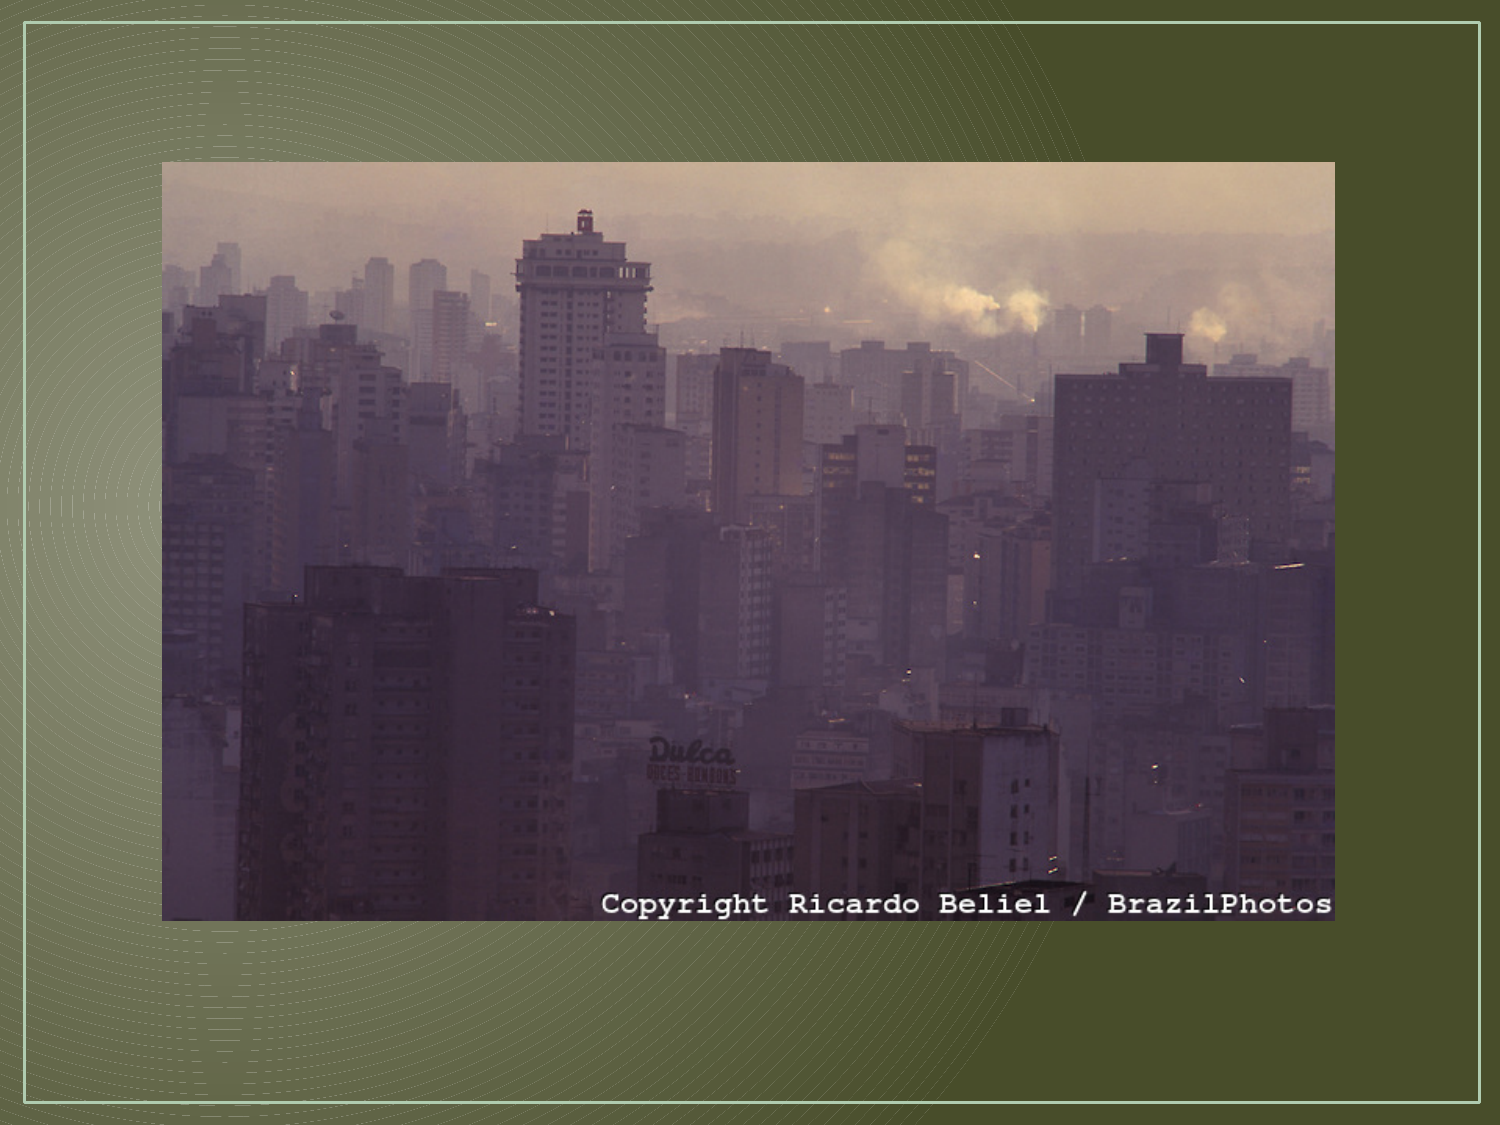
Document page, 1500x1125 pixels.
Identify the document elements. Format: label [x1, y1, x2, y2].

picture [162, 162, 1335, 921]
